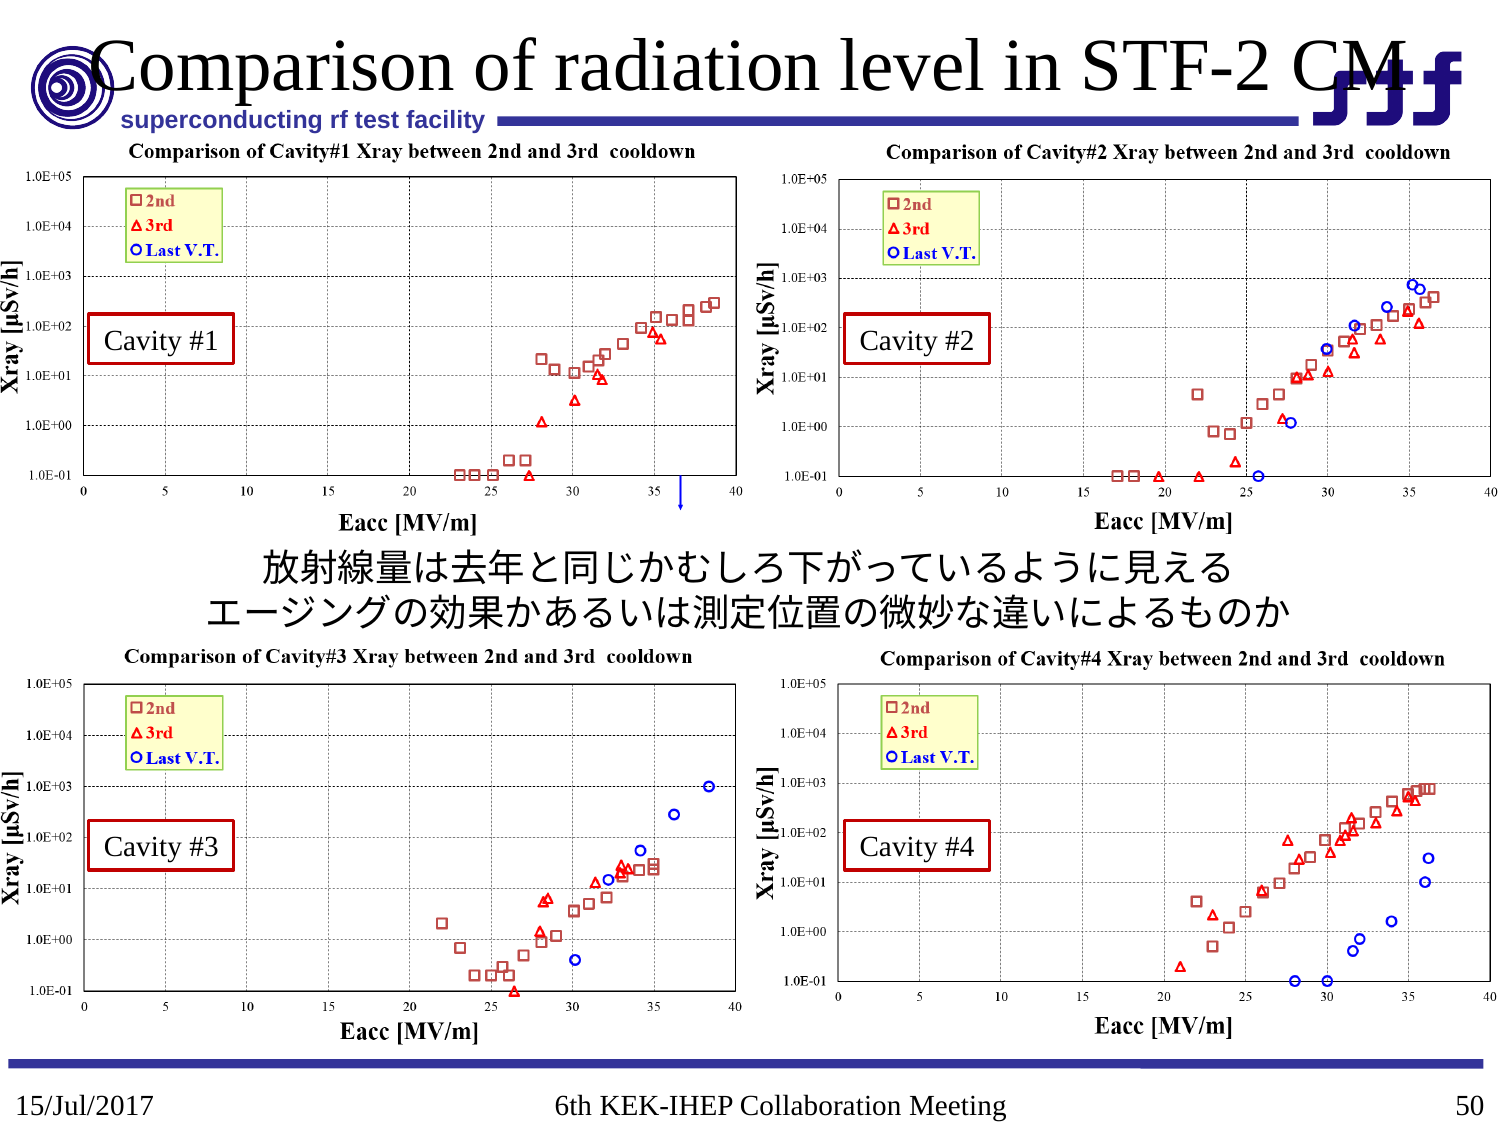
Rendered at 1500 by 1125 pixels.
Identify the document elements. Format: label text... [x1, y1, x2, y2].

footer 6th KEK-IHEP Collaboration Meeting [324, 1081, 1238, 1125]
picture [753, 141, 1500, 538]
picture [0, 645, 745, 1047]
slide_number 15/Jul/2017 [0, 1081, 324, 1125]
text_box 放射線量は去年と同じかむしろ下がっているように見える エージングの効果かあるいは測定位置の微妙な違いによるものか [190, 536, 1307, 642]
title Comparison of radiation level in STF-2 CM [0, 0, 1499, 122]
picture [0, 140, 746, 538]
picture [1312, 122, 1462, 126]
picture [30, 122, 115, 130]
slide_number 50 [1374, 1081, 1500, 1125]
picture [753, 648, 1499, 1043]
